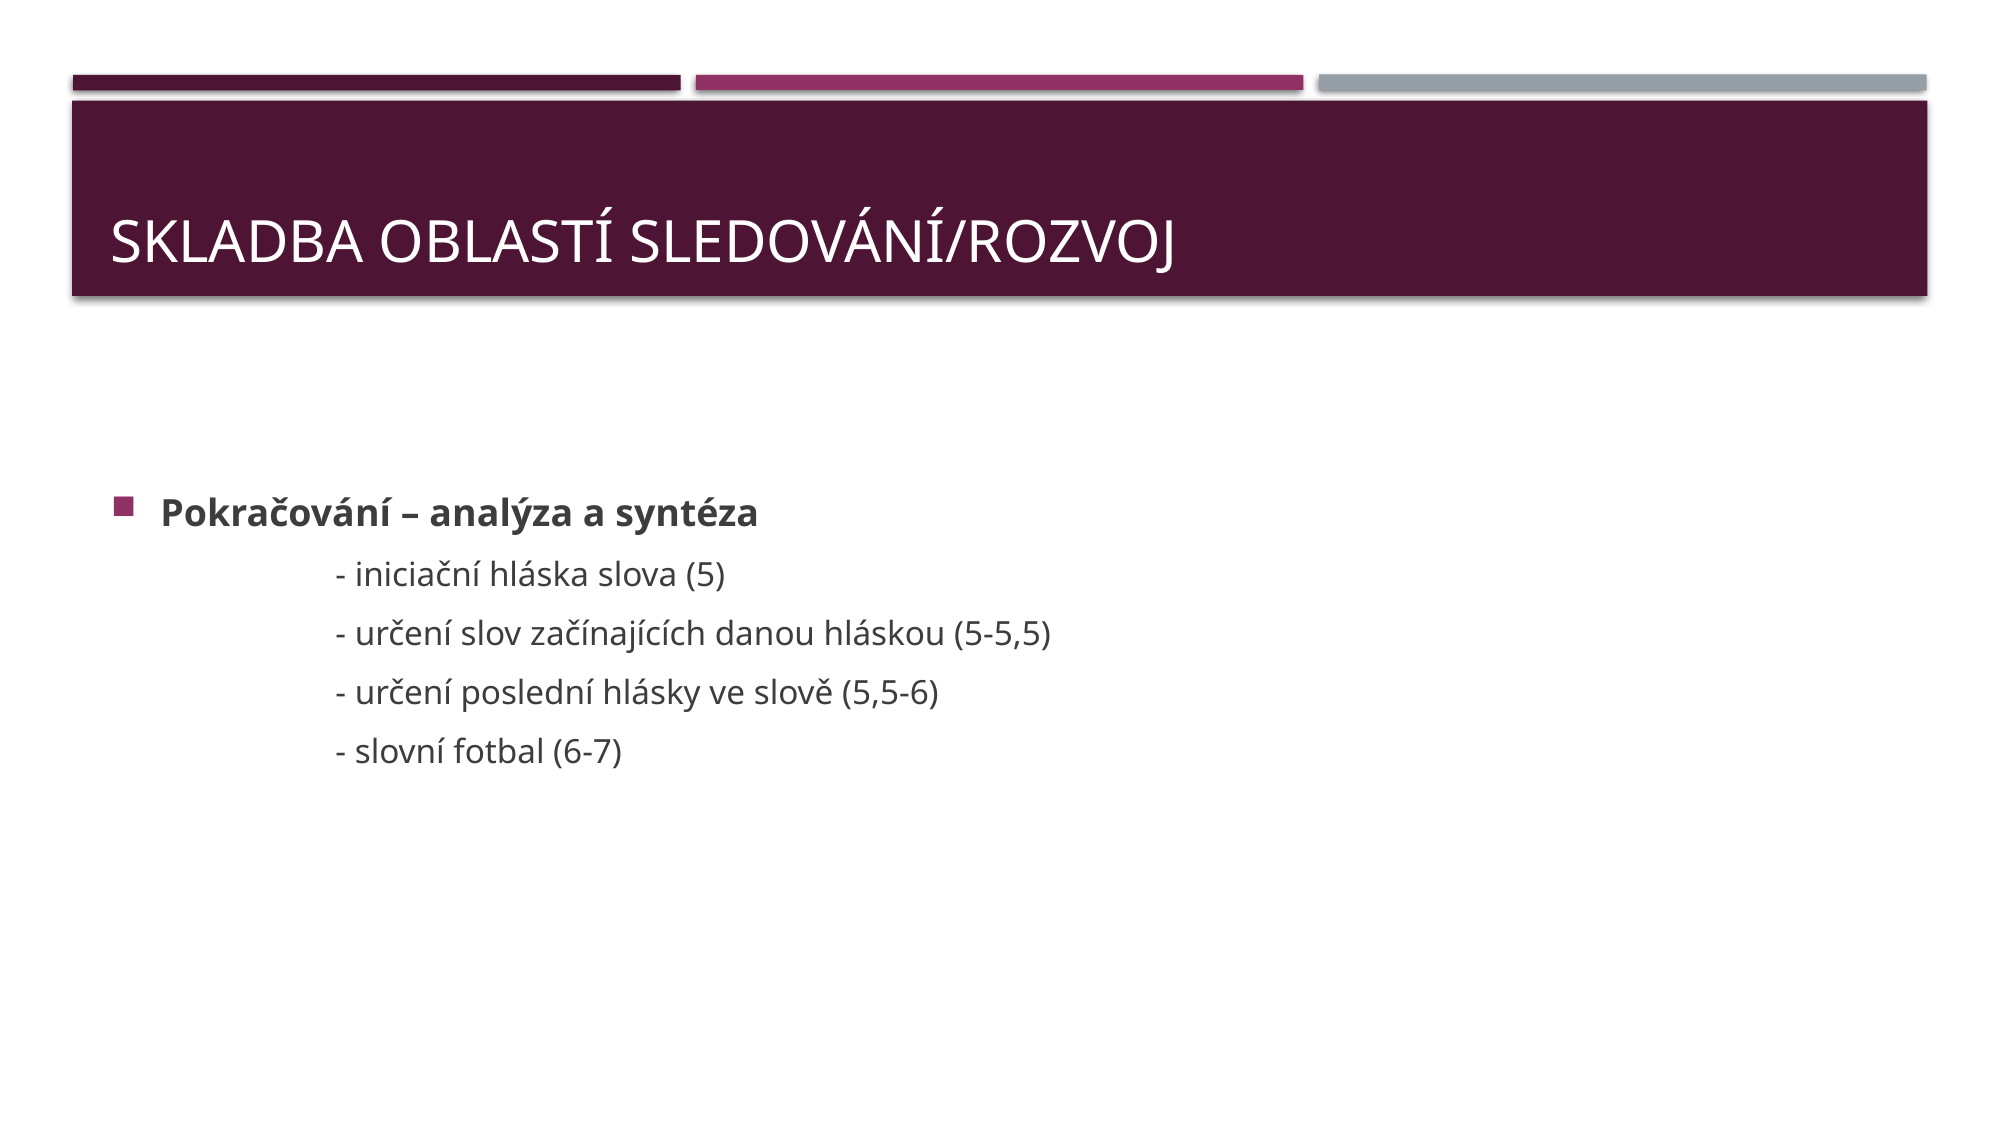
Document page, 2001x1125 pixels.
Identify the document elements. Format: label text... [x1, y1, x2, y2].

list Pokračování – analýza a syntéza - iniciační hláska slova (5) - určení slov začínajících danou hláskou (5-5,5) - určení poslední hlásky ve slově (5,5-6) - slovní fotbal (6-7) [95, 357, 1905, 962]
title Skladba oblastí sledování/rozvoj [95, 115, 1905, 282]
